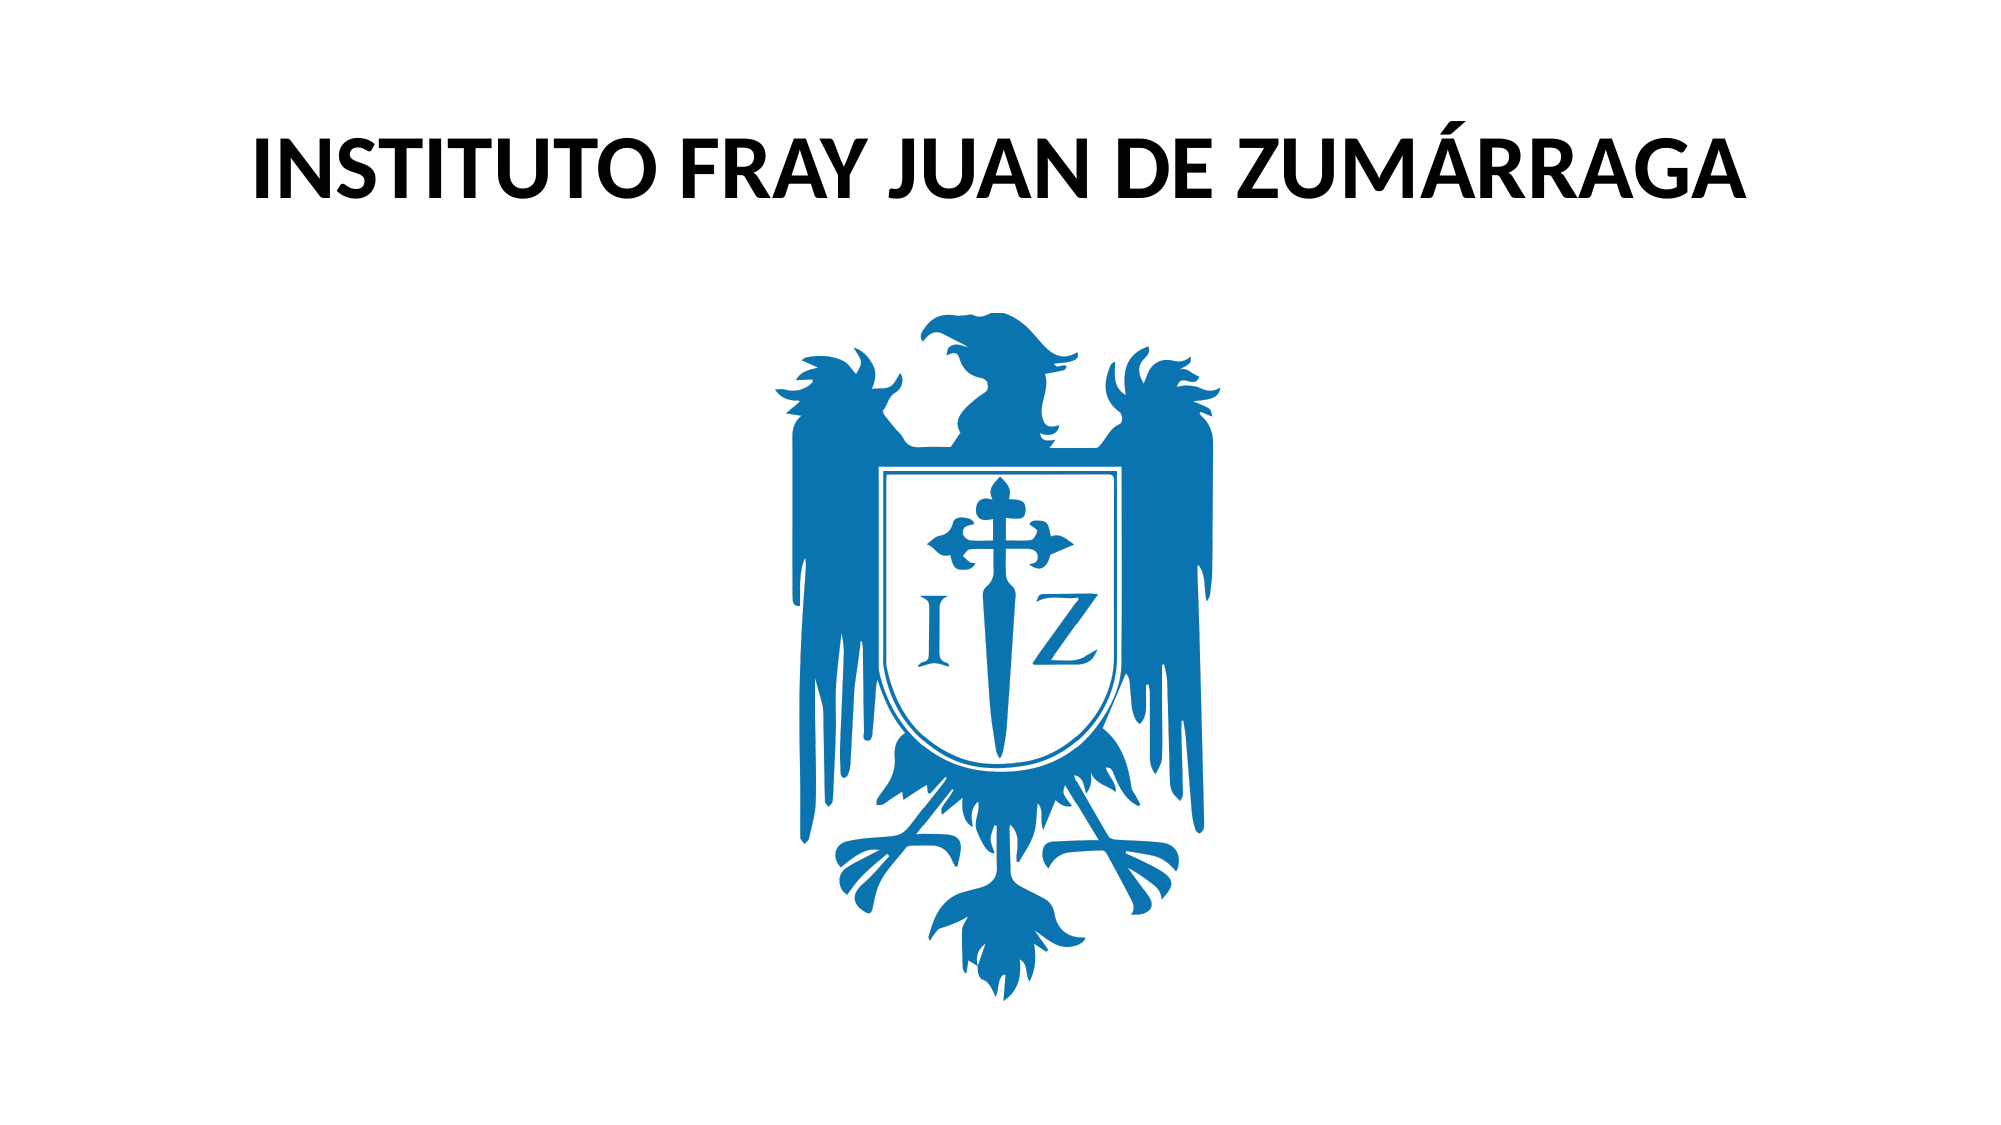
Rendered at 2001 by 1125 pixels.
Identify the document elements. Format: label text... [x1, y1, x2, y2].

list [770, 305, 1230, 1007]
title INSTITUTO FRAY JUAN DE ZUMÁRRAGA [137, 59, 1863, 278]
